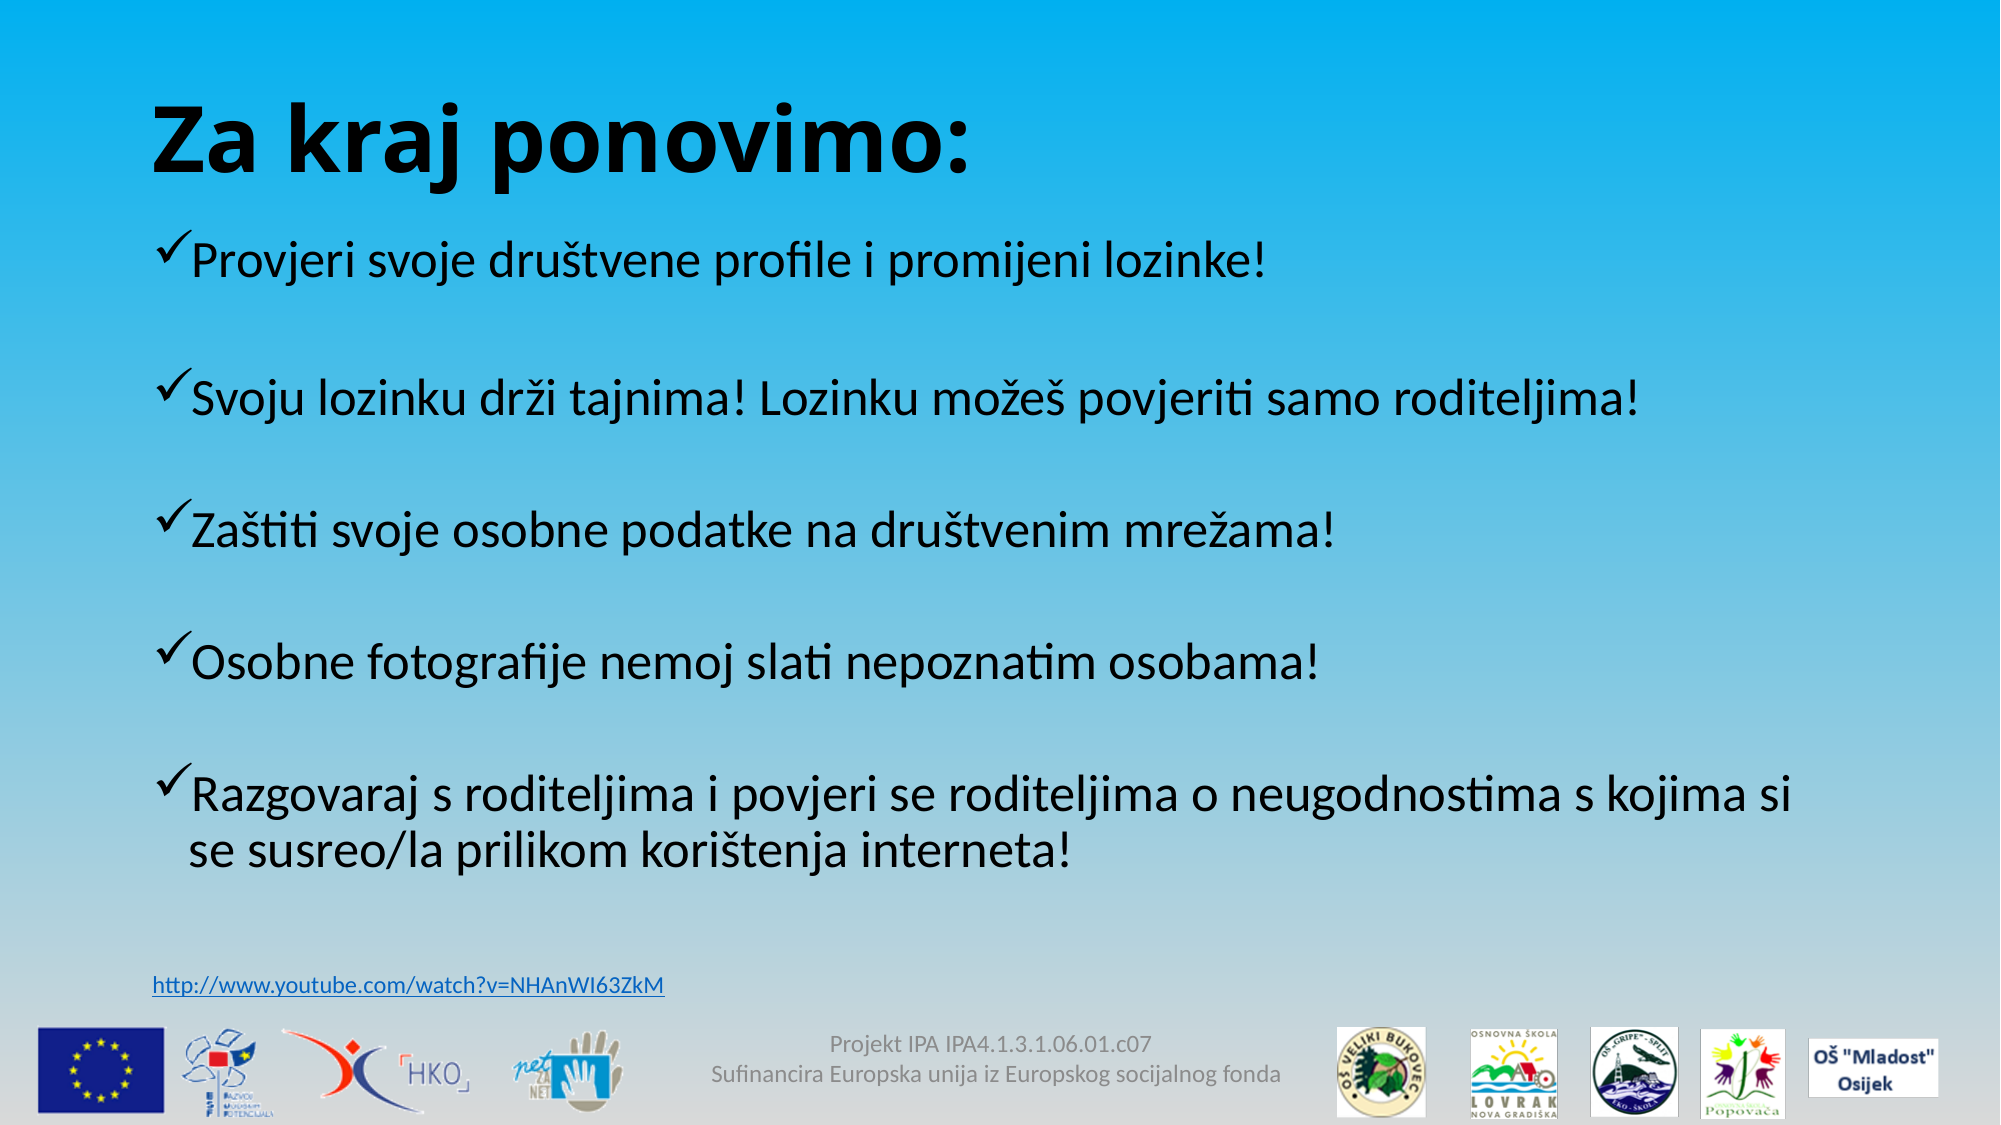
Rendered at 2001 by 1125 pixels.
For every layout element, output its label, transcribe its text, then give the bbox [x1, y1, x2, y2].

list Provjeri svoje društvene profile i promijeni lozinke! Svoju lozinku drži tajnima! Lozinku možeš povjeriti samo roditeljima! Zaštiti svoje osobne podatke na društvenim mrežama! Osobne fotografije nemoj slati nepoznatim osobama! Razgovaraj s roditeljima i povjeri se roditeljima o neugodnostima s kojima si se susreo/la prilikom korištenja interneta! http://www.youtube.com/watch?v=NHAnWI63ZkM [137, 224, 1863, 1014]
picture [1337, 1027, 1939, 1119]
title Za kraj ponovimo: [137, 59, 1863, 224]
footer Projekt IPA IPA4.1.3.1.06.01.c07 Sufinancira Europska unija iz Europskog socijalnog fonda [662, 1042, 1338, 1103]
